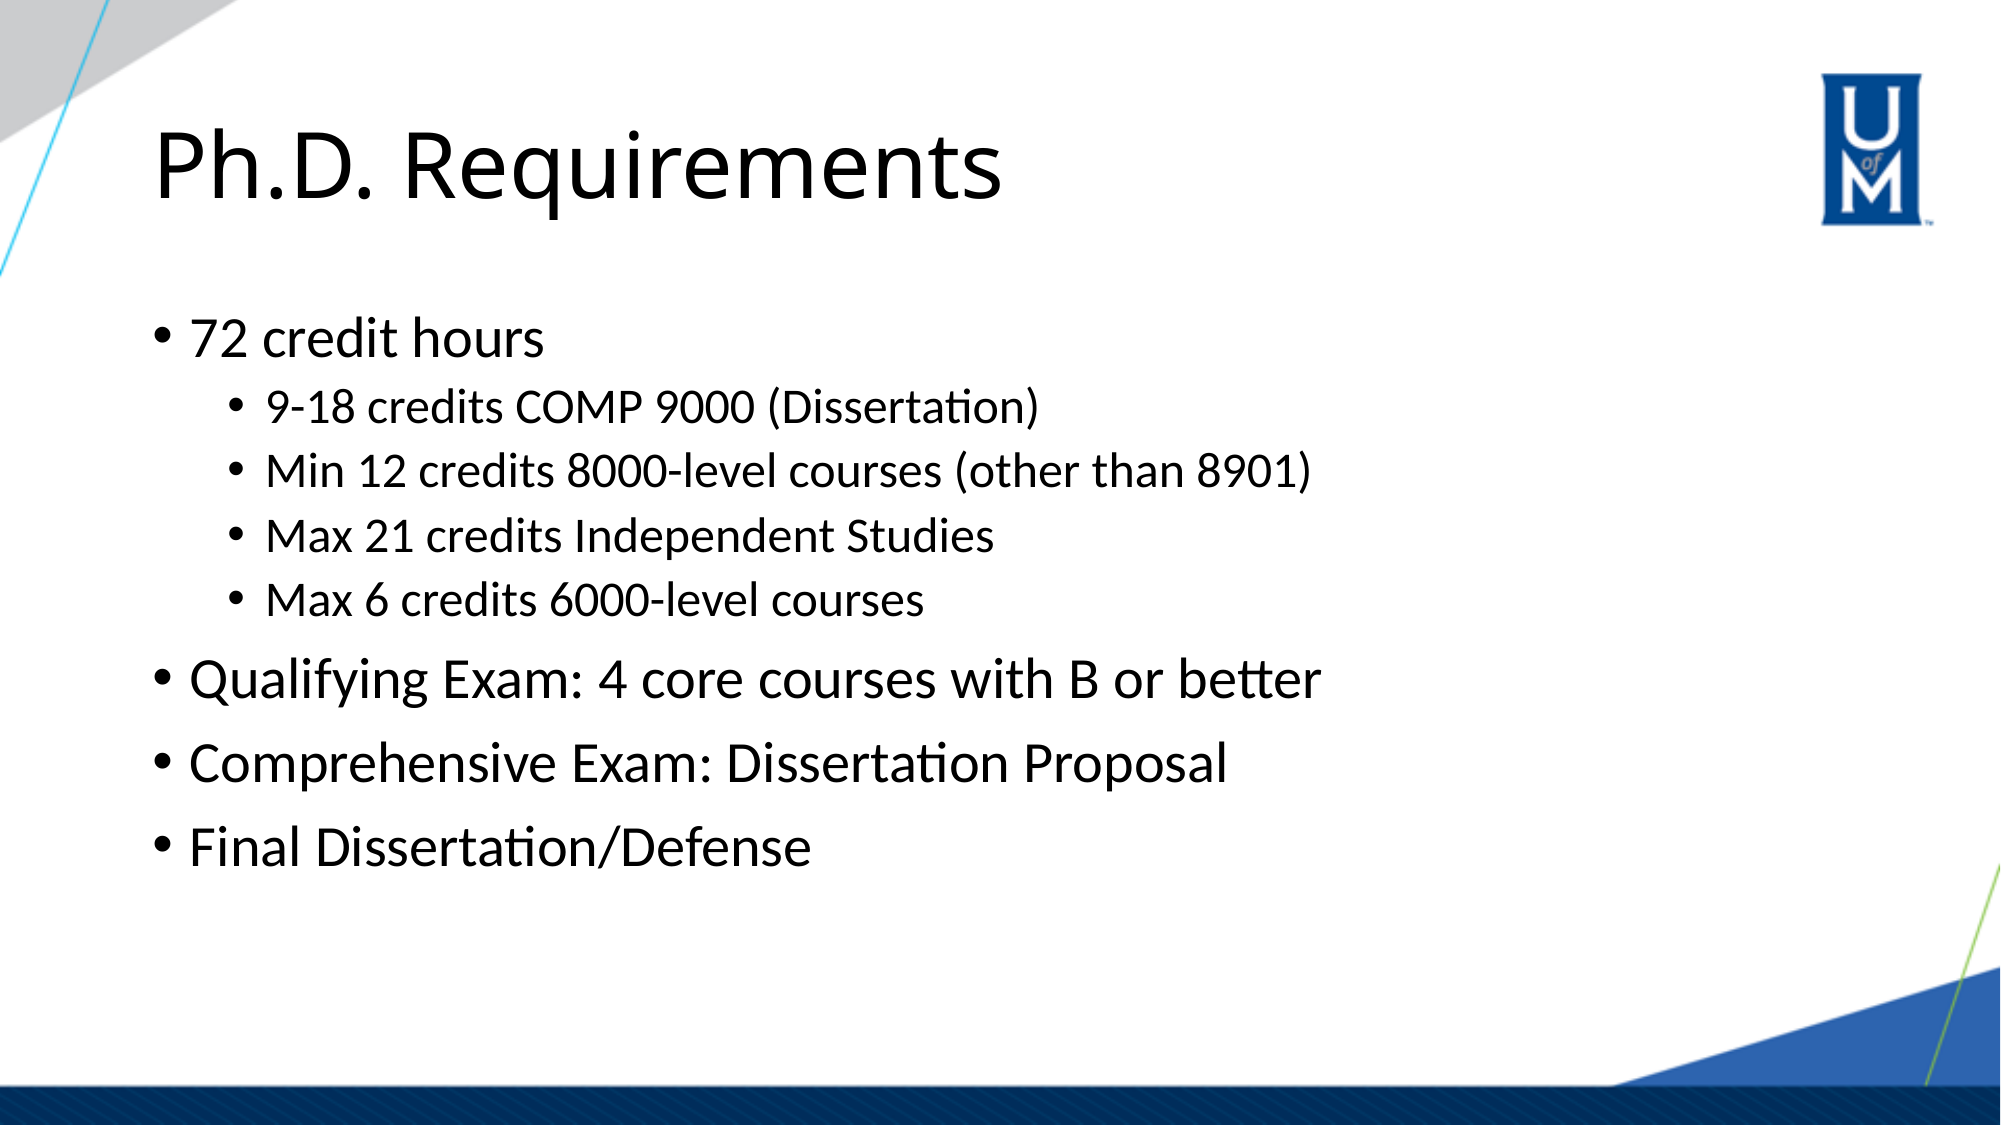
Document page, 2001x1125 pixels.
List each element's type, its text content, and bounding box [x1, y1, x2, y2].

list 72 credit hours 9-18 credits COMP 9000 (Dissertation) Min 12 credits 8000-level courses (other than 8901) Max 21 credits Independent Studies Max 6 credits 6000-level courses Qualifying Exam: 4 core courses with B or better Comprehensive Exam: Dissertation Proposal Final Dissertation/Defense [137, 299, 1863, 1014]
title Ph.D. Requirements [137, 59, 1863, 278]
picture [0, 0, 2001, 1125]
